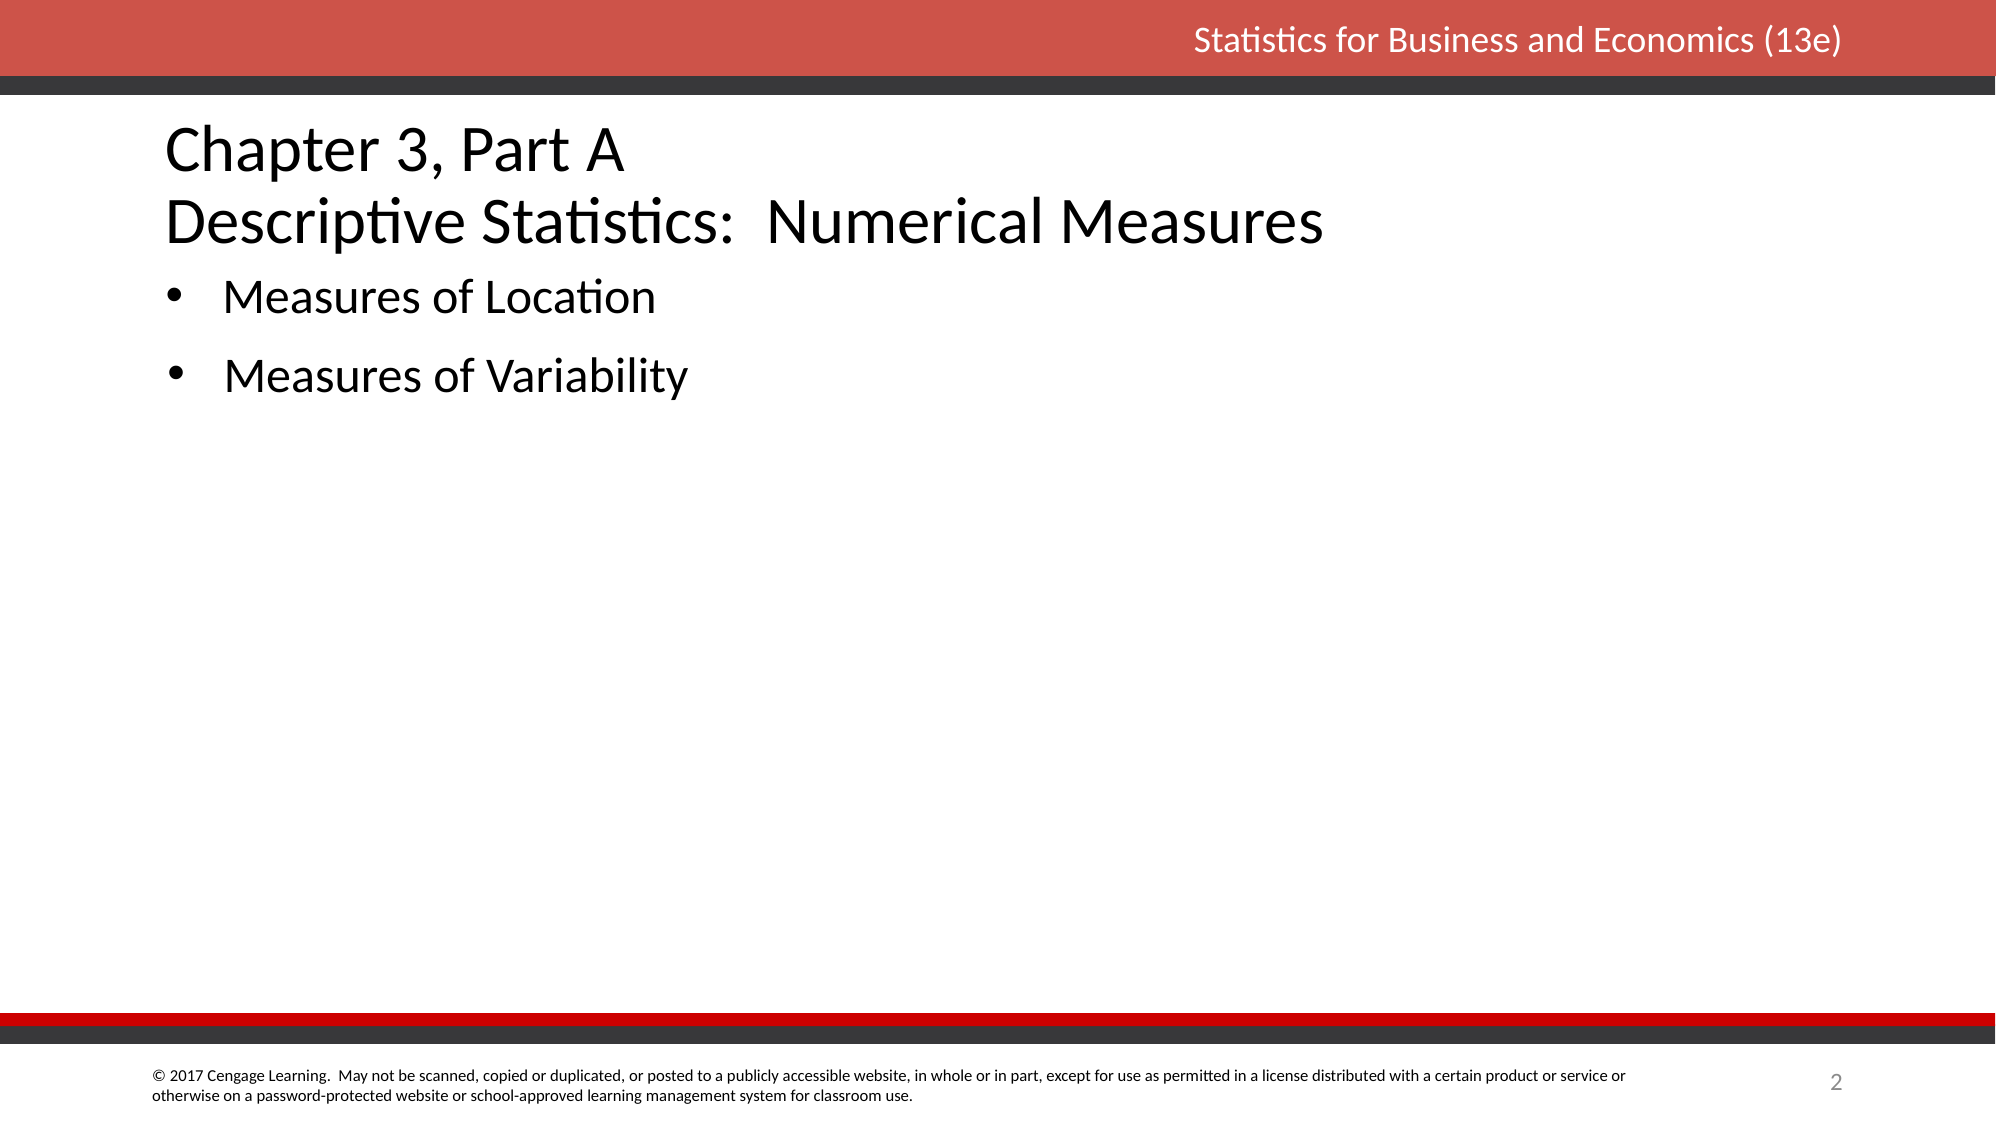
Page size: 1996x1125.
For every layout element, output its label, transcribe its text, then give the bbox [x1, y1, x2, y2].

list Measures of Location [150, 262, 1017, 350]
slide_number 2 [1755, 1057, 1858, 1103]
picture [0, 1027, 1996, 1044]
text_box Measures of Variability [152, 335, 1246, 412]
title Chapter 3, Part A Descriptive Statistics: Numerical Measures [149, 98, 1846, 273]
picture [0, 76, 1996, 95]
